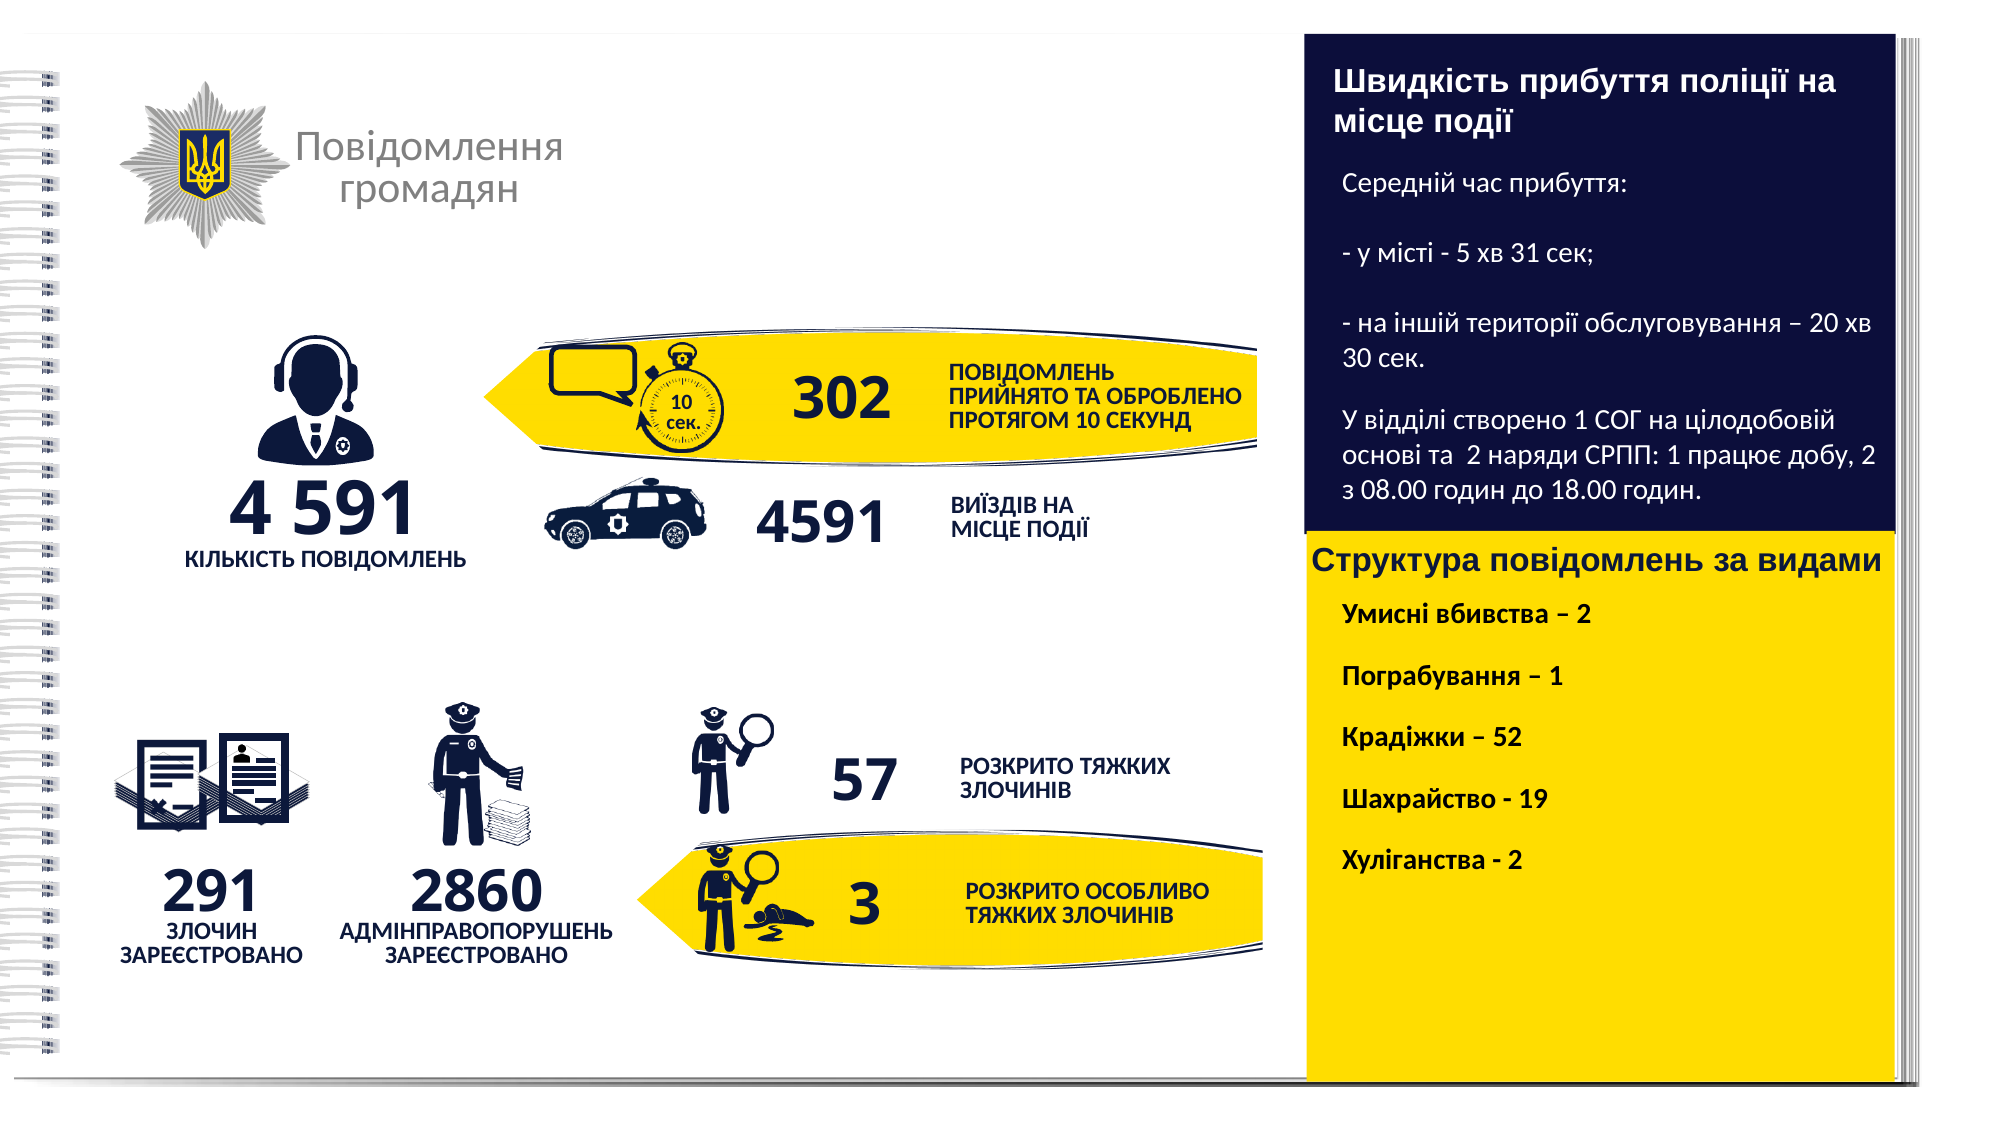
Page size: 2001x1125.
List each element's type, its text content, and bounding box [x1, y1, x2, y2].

text_box [636, 850, 692, 949]
picture [636, 341, 724, 453]
text_box РОЗКРИТО ОСОБЛИВО ТЯЖКИХ ЗЛОЧИНІВ [950, 872, 1253, 936]
text_box [10, 33, 1306, 1078]
text_box ЗЛОЧИН ЗАРЕЄСТРОВАНО [85, 931, 318, 977]
text_box 4591 [716, 476, 950, 562]
text_box 291 [84, 845, 340, 931]
text_box 3 [784, 858, 950, 944]
text_box Середній час прибуття: - у місті - 5 хв 31 сек; - на іншій території обслуговування – 20 хв 30 сек. У відділі створено 1 СОГ на цілодобовій основі та 2 наряди СРПП: 1 працює добу, 2 з 08.00 годин до 18.00 годин. [1327, 155, 1918, 513]
text_box [551, 347, 631, 405]
text_box Структура повідомлень за видами [1296, 530, 1937, 585]
text_box Умисні вбивства – 2 Пограбування – 1 Крадіжки – 52 Шахрайство - 19 Хуліганства - 2 [1327, 587, 1868, 883]
text_box [483, 327, 1257, 467]
text_box 2860 [349, 845, 605, 931]
picture [427, 702, 531, 847]
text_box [114, 731, 310, 839]
text_box 57 [780, 734, 950, 820]
text_box Повідомлення громадян [296, 120, 605, 219]
text_box ВИЇЗДІВ НА МІСЦЕ ПОДІЇ [950, 486, 1140, 550]
text_box КІЛЬКІСТЬ ПОВІДОМЛЕНЬ [159, 541, 492, 581]
text_box 302 [746, 353, 938, 438]
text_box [117, 78, 293, 252]
text_box АДМІНПРАВОПОРУШЕНЬ ЗАРЕЄСТРОВАНО [318, 913, 635, 977]
text_box 4 591 [166, 452, 484, 541]
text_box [743, 903, 815, 942]
text_box Швидкість прибуття поліції на місце події [1318, 51, 1863, 147]
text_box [257, 334, 374, 466]
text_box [0, 70, 62, 1058]
text_box ПОВІДОМЛЕНЬ ПРИЙНЯТО ТА ОБРОБЛЕНО ПРОТЯГОМ 10 СЕКУНД [934, 354, 1263, 441]
text_box [700, 829, 1263, 970]
picture [535, 466, 716, 554]
text_box [1306, 585, 1895, 1082]
text_box [1304, 33, 1896, 530]
text_box РОЗКРИТО ТЯЖКИХ ЗЛОЧИНІВ [945, 748, 1198, 811]
picture [692, 707, 774, 814]
picture [697, 844, 780, 952]
